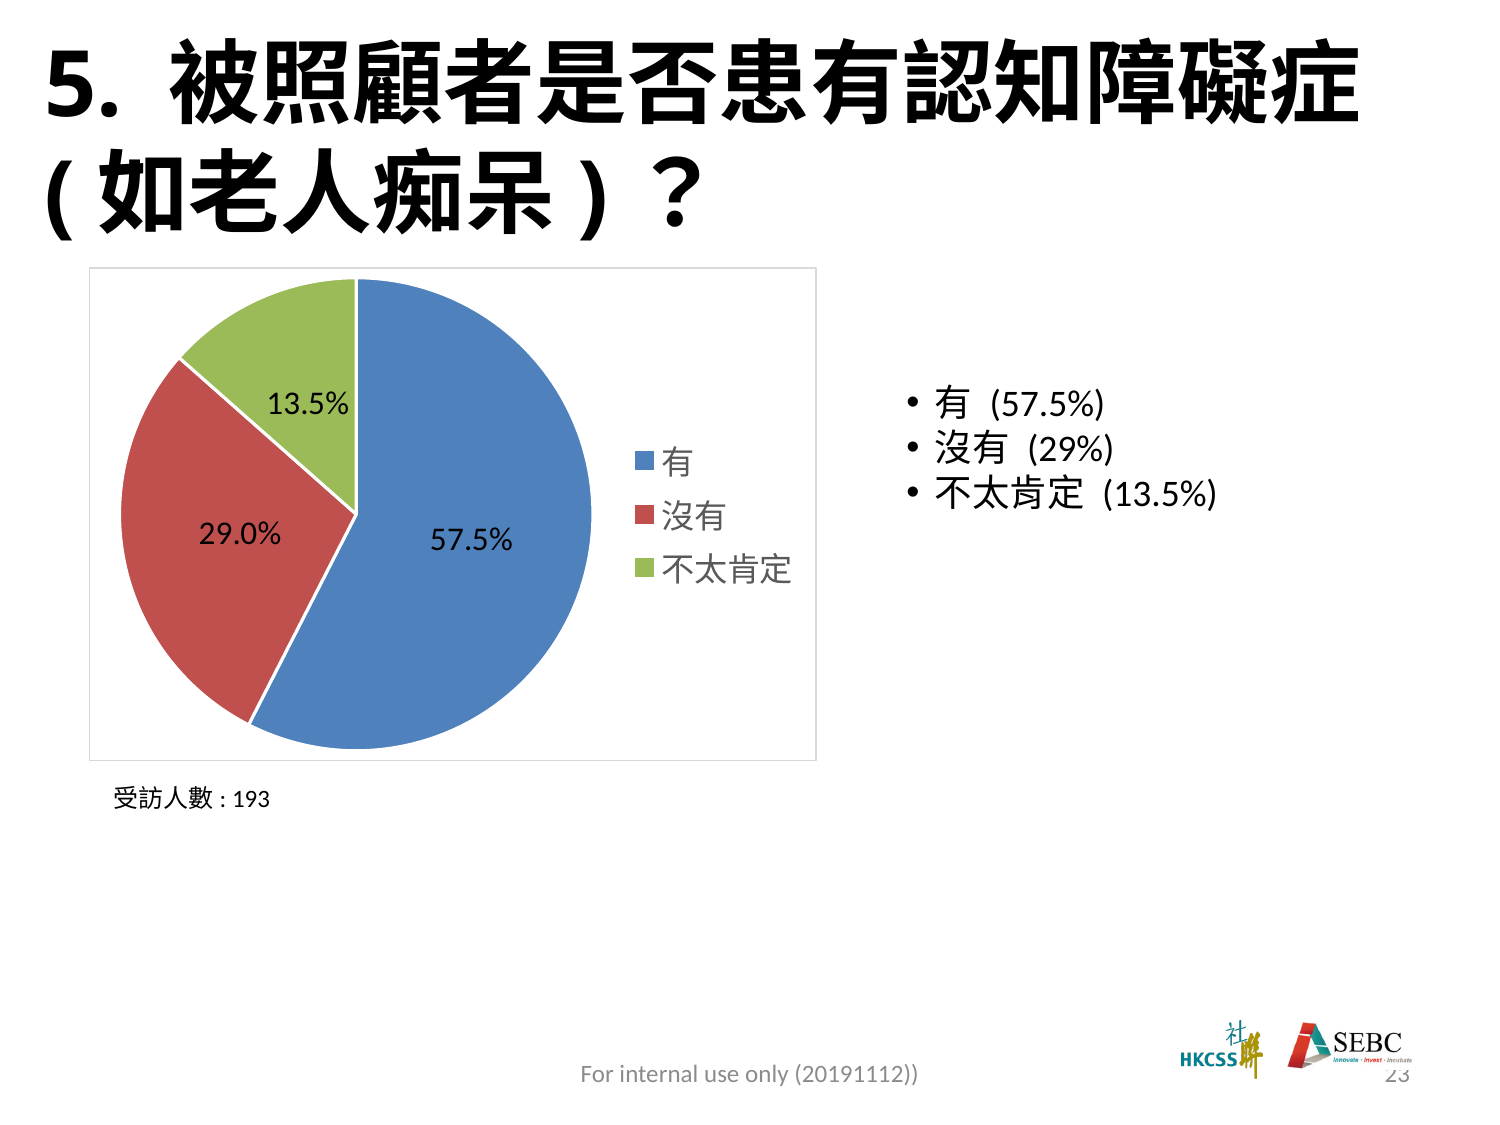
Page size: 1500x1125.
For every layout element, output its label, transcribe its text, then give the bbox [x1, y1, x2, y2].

text_box 受訪人數: 193 [98, 775, 286, 820]
picture [1287, 1022, 1412, 1070]
text_box 有 (57.5%) 沒有 (29%) 不太肯定 (13.5%) [891, 326, 1471, 521]
slide_number 23 [1074, 1042, 1425, 1103]
picture [1180, 1020, 1264, 1080]
footer For internal use only (20191112)) [512, 1042, 988, 1103]
text_box 5. 被照顧者是否患有認知障礙症 (如老人痴呆)？ [29, 16, 1500, 252]
chart [88, 266, 817, 762]
